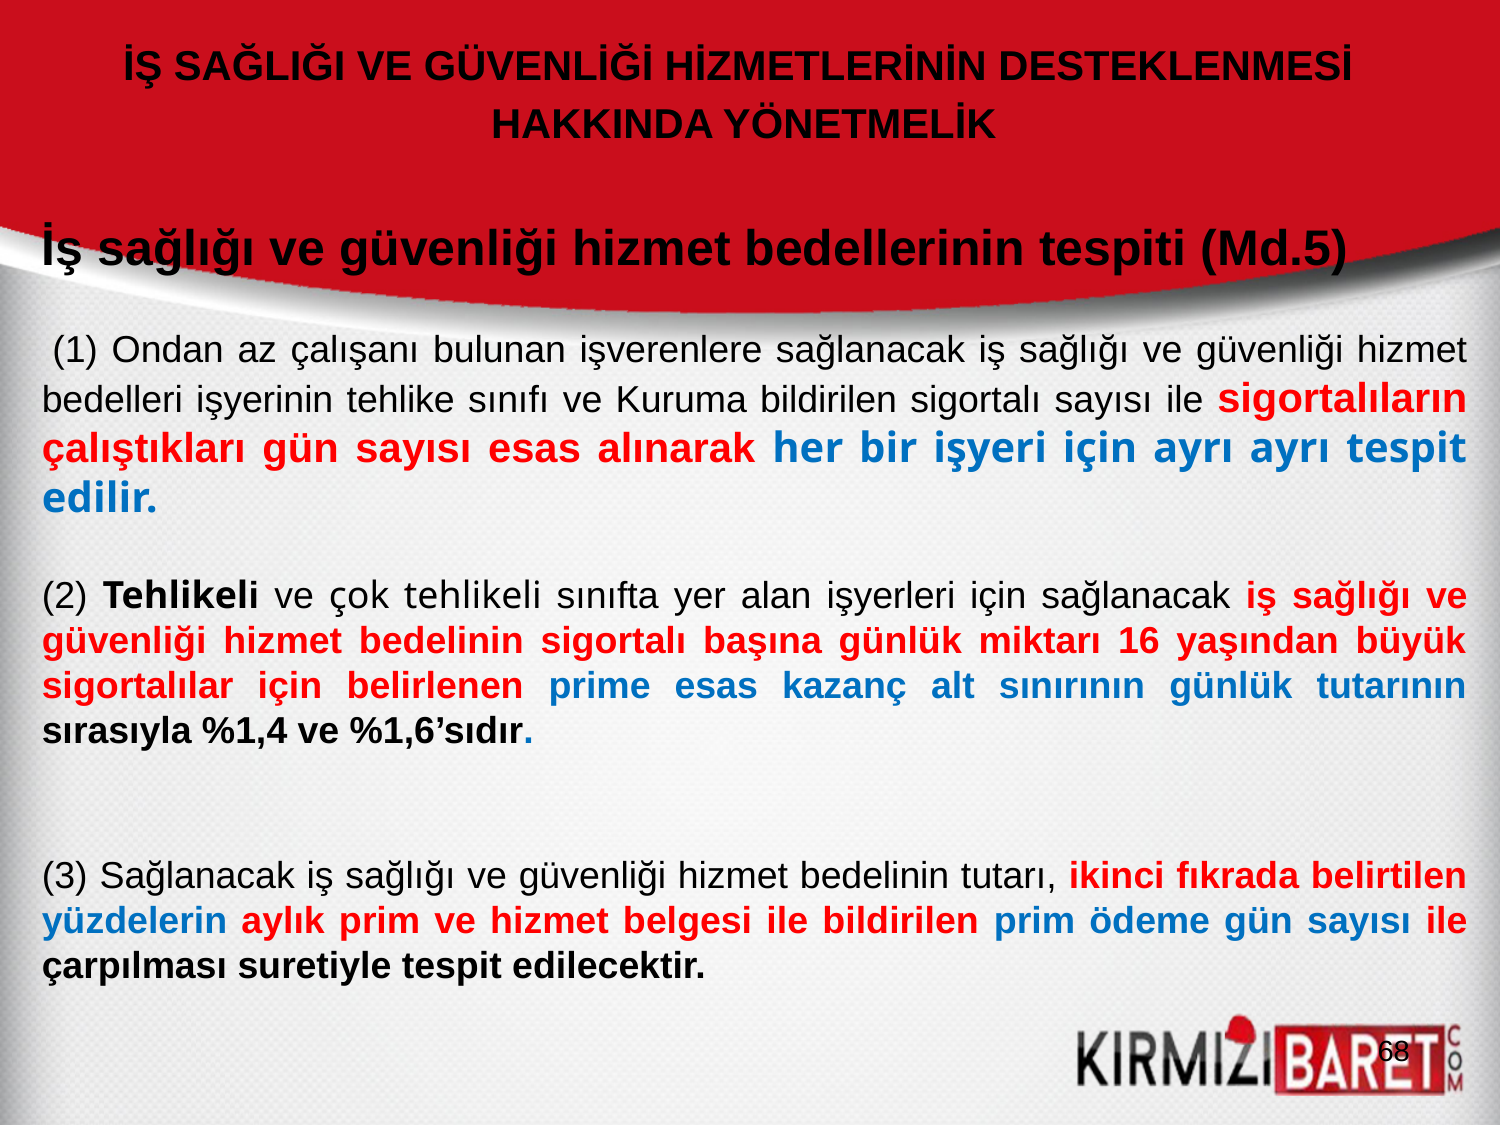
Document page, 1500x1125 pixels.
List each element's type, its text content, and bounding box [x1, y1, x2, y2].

text_box İş sağlığı ve güvenliği hizmet bedellerinin tespiti (Md.5) (1) Ondan az çalışanı bulunan işverenlere sağlanacak iş sağlığı ve güvenliği hizmet bedelleri işyerinin tehlike sınıfı ve Kuruma bildirilen sigortalı sayısı ile sigortalıların çalıştıkları gün sayısı esas alınarak her bir işyeri için ayrı ayrı tespit edilir. (2) Tehlikeli ve çok tehlikeli sınıfta yer alan işyerleri için sağlanacak iş sağlığı ve güvenliği hizmet bedelinin sigortalı başına günlük miktarı 16 yaşından büyük sigortalılar için belirlenen prime esas kazanç alt sınırının günlük tutarının sırasıyla %1,4 ve %1,6’sıdır. (3) Sağlanacak iş sağlığı ve güvenliği hizmet bedelinin tutarı, ikinci fıkrada belirtilen yüzdelerin aylık prim ve hizmet belgesi ile bildirilen prim ödeme gün sayısı ile çarpılması suretiyle tespit edilecektir. [27, 208, 1483, 993]
list İŞ SAĞLIĞI VE GÜVENLİĞİ HİZMETLERİNİN DESTEKLENMESİ HAKKINDA YÖNETMELİK [17, 30, 1459, 774]
slide_number 68 [1074, 1024, 1425, 1103]
picture [0, 0, 1500, 1125]
